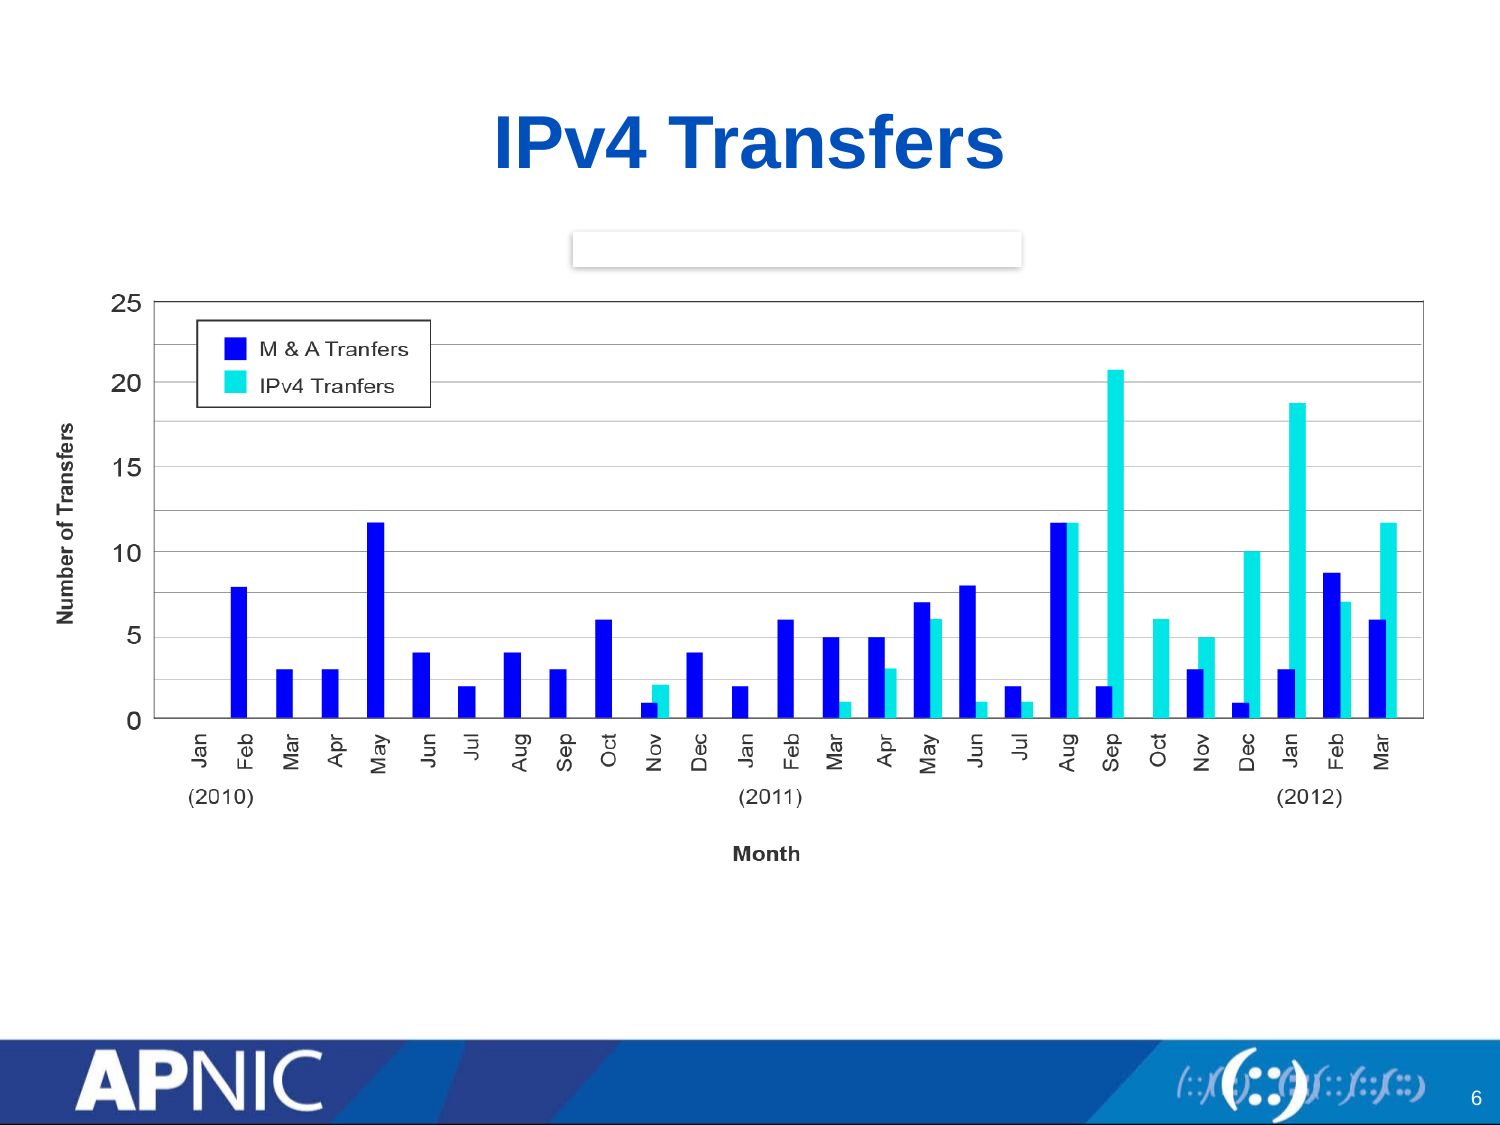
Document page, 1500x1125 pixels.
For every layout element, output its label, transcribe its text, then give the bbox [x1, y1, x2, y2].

title IPv4 Transfers [64, 45, 1436, 233]
slide_number 6 [1435, 1074, 1483, 1110]
picture [0, 1023, 1500, 1125]
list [52, 231, 1424, 869]
